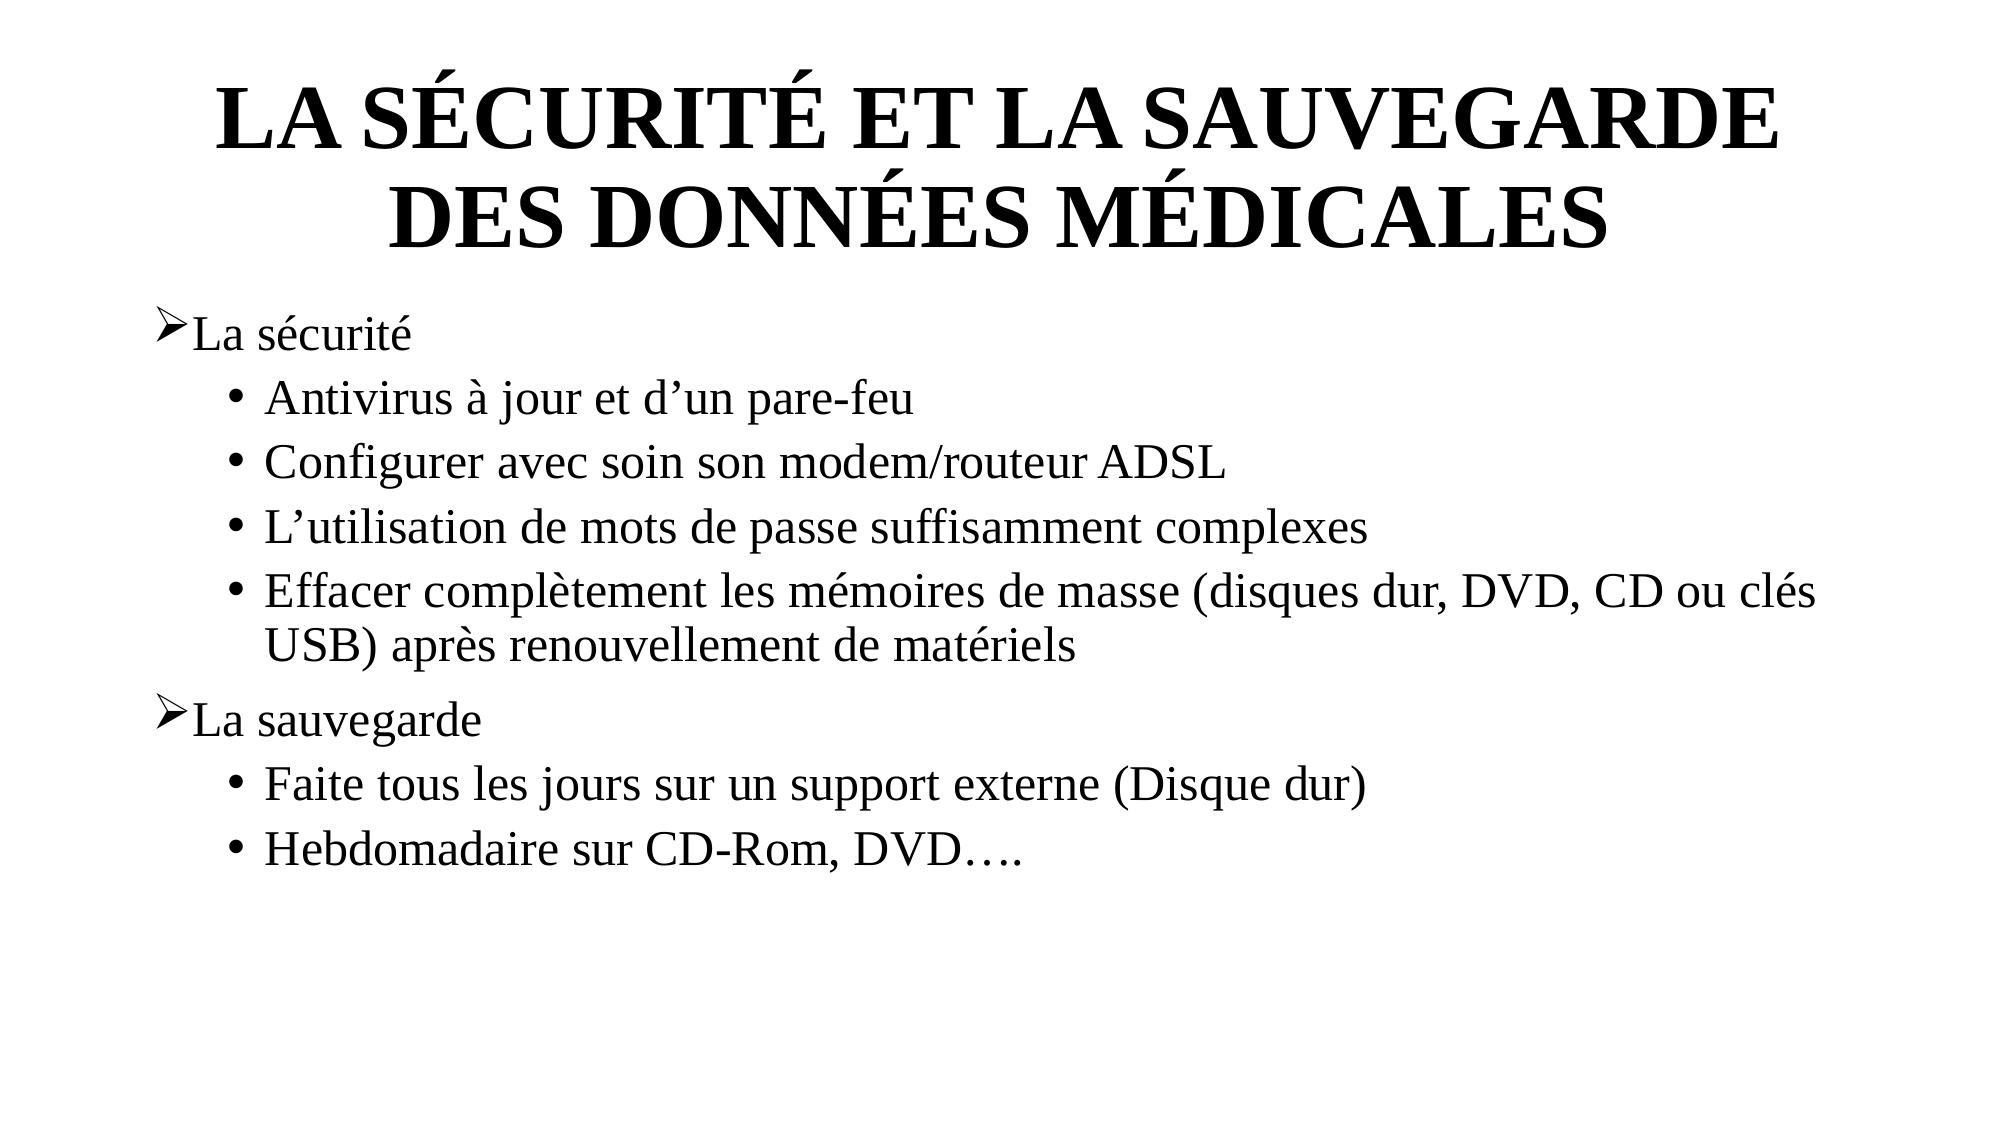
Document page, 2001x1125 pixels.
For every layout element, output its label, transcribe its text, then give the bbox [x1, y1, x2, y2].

list La sécurité Antivirus à jour et d’un pare-feu Configurer avec soin son modem/routeur ADSL L’utilisation de mots de passe suffisamment complexes Effacer complètement les mémoires de masse (disques dur, DVD, CD ou clés USB) après renouvellement de matériels La sauvegarde Faite tous les jours sur un support externe (Disque dur) Hebdomadaire sur CD-Rom, DVD…. [137, 299, 1863, 1014]
title LA SÉCURITÉ ET LA SAUVEGARDE DES DONNÉES MÉDICALES [137, 59, 1863, 278]
